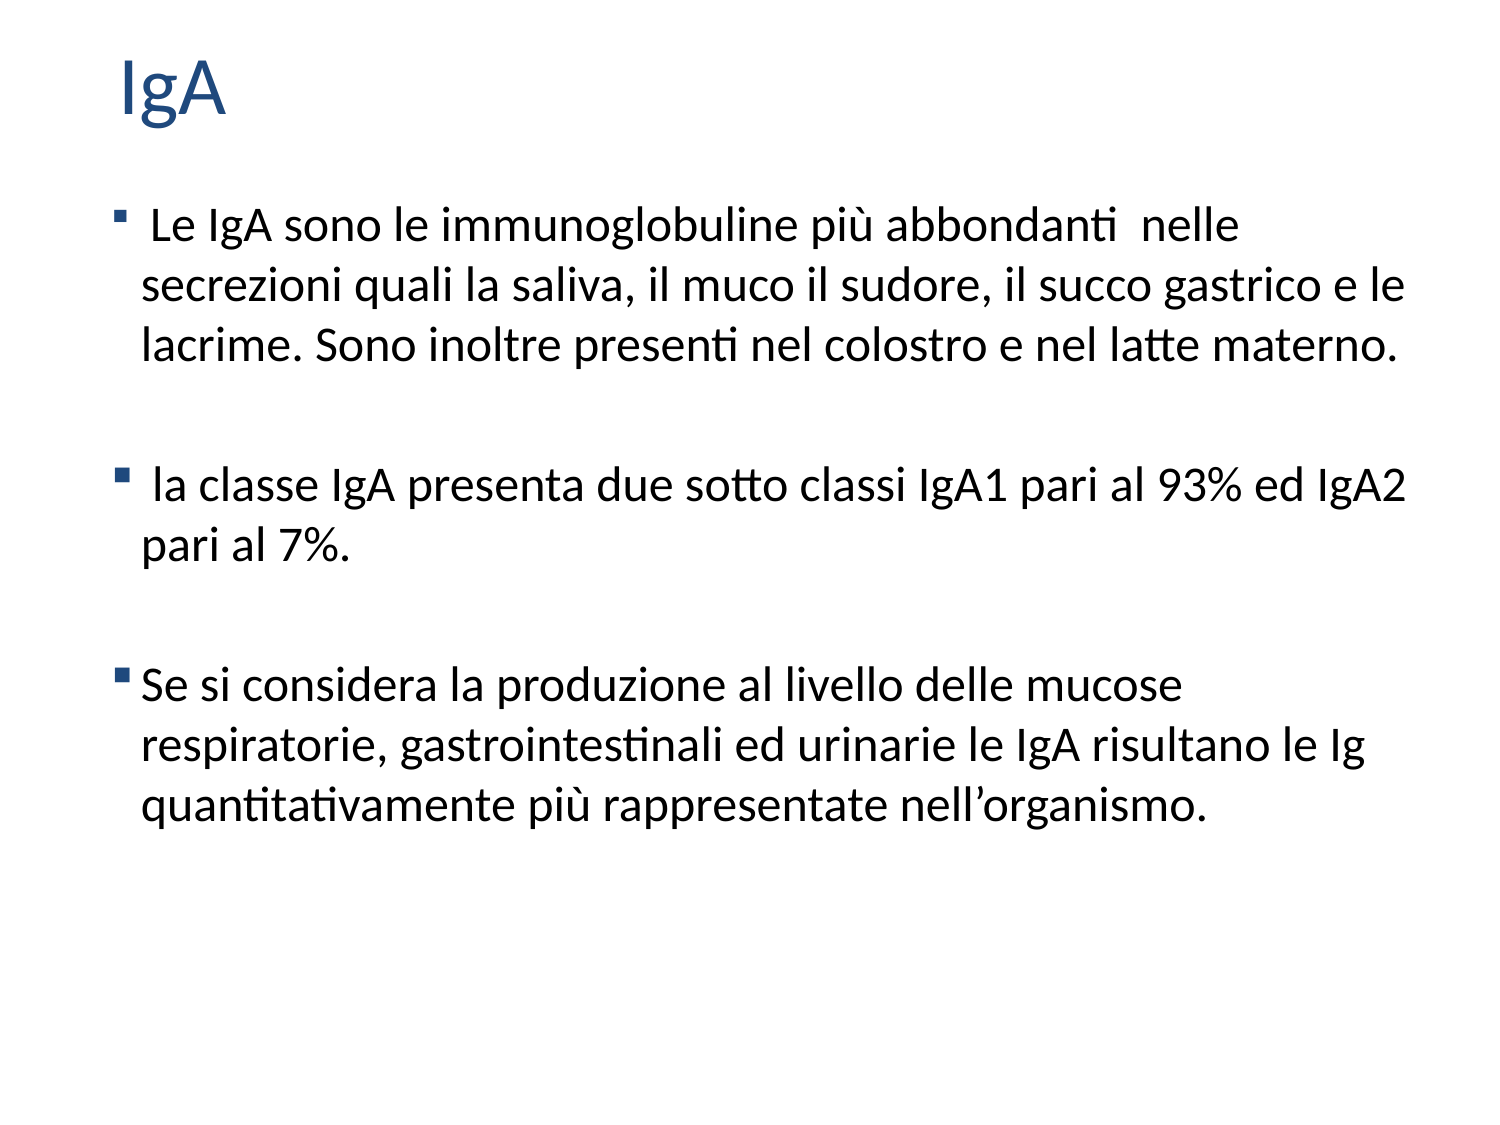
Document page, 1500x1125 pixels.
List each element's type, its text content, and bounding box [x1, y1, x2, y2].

text_box IgA [103, 24, 1304, 214]
text_box Le IgA sono le immunoglobuline più abbondanti nelle secrezioni quali la saliva, il muco il sudore, il succo gastrico e le lacrime. Sono inoltre presenti nel colostro e nel latte materno. la classe IgA presenta due sotto classi IgA1 pari al 93% ed IgA2 pari al 7%. Se si considera la produzione al livello delle mucose respiratorie, gastrointestinali ed urinarie le IgA risultano le Ig quantitativamente più rappresentate nell’organismo. [88, 184, 1436, 1060]
